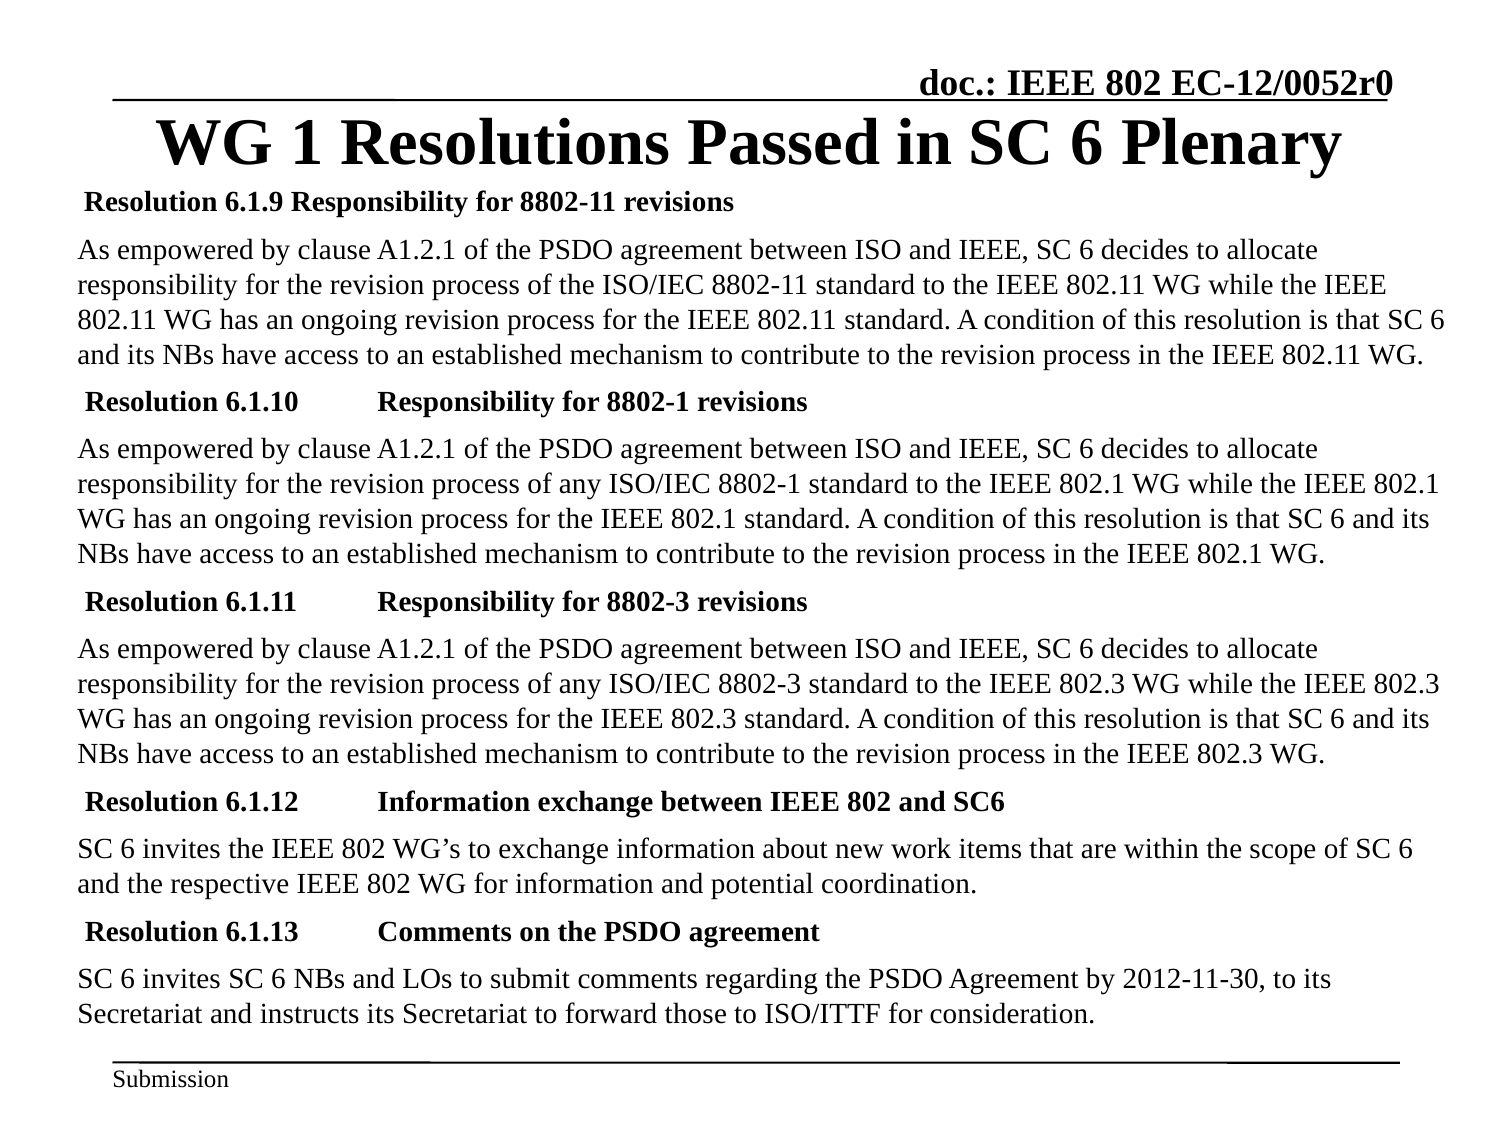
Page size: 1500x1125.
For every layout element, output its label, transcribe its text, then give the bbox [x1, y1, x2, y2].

title WG 1 Resolutions Passed in SC 6 Plenary [74, 99, 1426, 174]
list Resolution 6.1.9 Responsibility for 8802-11 revisions As empowered by clause A1.2.1 of the PSDO agreement between ISO and IEEE, SC 6 decides to allocate responsibility for the revision process of the ISO/IEC 8802-11 standard to the IEEE 802.11 WG while the IEEE 802.11 WG has an ongoing revision process for the IEEE 802.11 standard. A condition of this resolution is that SC 6 and its NBs have access to an established mechanism to contribute to the revision process in the IEEE 802.11 WG. Resolution 6.1.10 Responsibility for 8802-1 revisions As empowered by clause A1.2.1 of the PSDO agreement between ISO and IEEE, SC 6 decides to allocate responsibility for the revision process of any ISO/IEC 8802-1 standard to the IEEE 802.1 WG while the IEEE 802.1 WG has an ongoing revision process for the IEEE 802.1 standard. A condition of this resolution is that SC 6 and its NBs have access to an established mechanism to contribute to the revision process in the IEEE 802.1 WG. Resolution 6.1.11 Responsibility for 8802-3 revisions As empowered by clause A1.2.1 of the PSDO agreement between ISO and IEEE, SC 6 decides to allocate responsibility for the revision process of any ISO/IEC 8802-3 standard to the IEEE 802.3 WG while the IEEE 802.3 WG has an ongoing revision process for the IEEE 802.3 standard. A condition of this resolution is that SC 6 and its NBs have access to an established mechanism to contribute to the revision process in the IEEE 802.3 WG. Resolution 6.1.12 Information exchange between IEEE 802 and SC6 SC 6 invites the IEEE 802 WG’s to exchange information about new work items that are within the scope of SC 6 and the respective IEEE 802 WG for information and potential coordination. Resolution 6.1.13 Comments on the PSDO agreement SC 6 invites SC 6 NBs and LOs to submit comments regarding the PSDO Agreement by 2012-11-30, to its Secretariat and instructs its Secretariat to forward those to ISO/ITTF for consideration. [62, 174, 1463, 1063]
